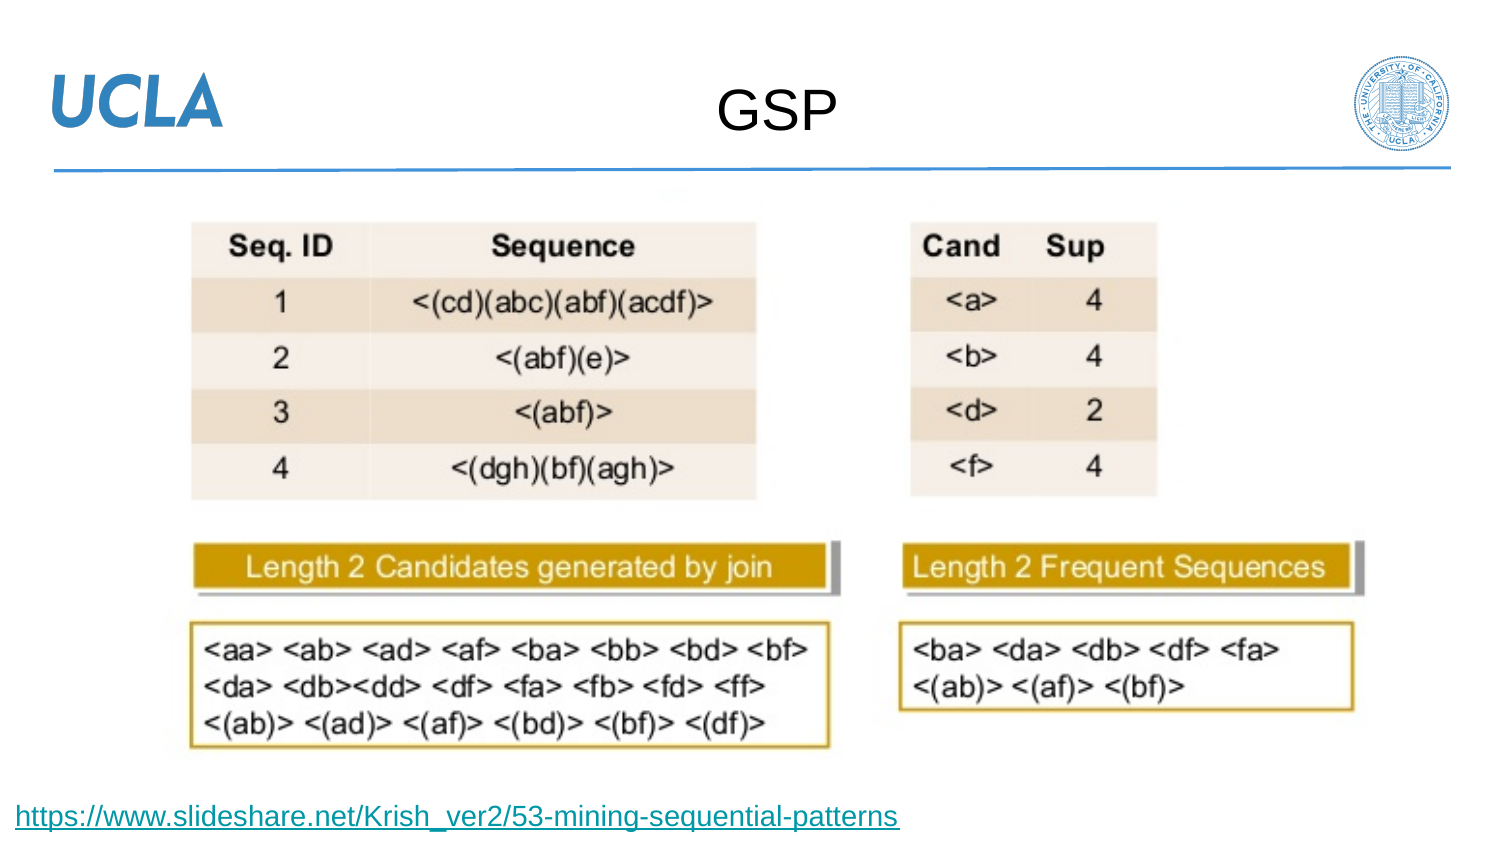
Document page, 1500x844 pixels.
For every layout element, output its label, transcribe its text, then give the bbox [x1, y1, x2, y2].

text_box https://www.slideshare.net/Krish_ver2/53-mining-sequential-patterns [0, 786, 1500, 844]
title GSP [228, 56, 1327, 151]
picture [160, 187, 1394, 787]
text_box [53, 167, 1452, 171]
picture [1354, 56, 1450, 152]
picture [50, 70, 224, 129]
